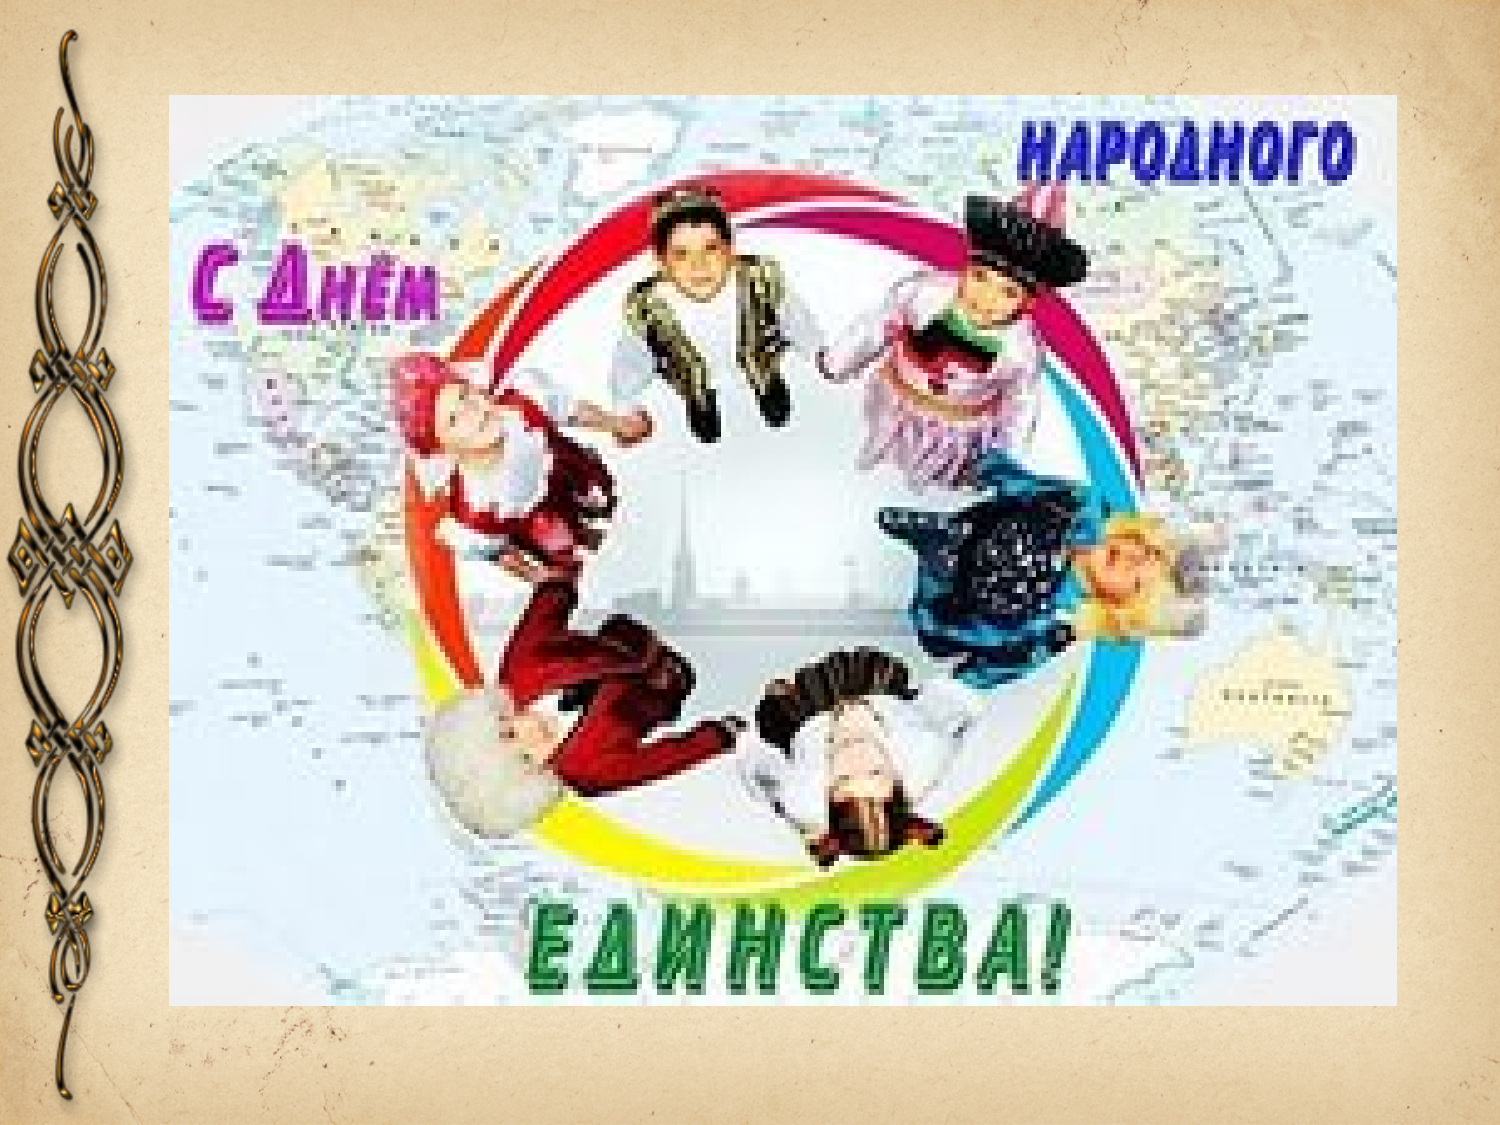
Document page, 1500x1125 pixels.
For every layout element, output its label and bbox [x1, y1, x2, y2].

picture [168, 95, 1398, 1006]
picture [0, 0, 148, 1125]
